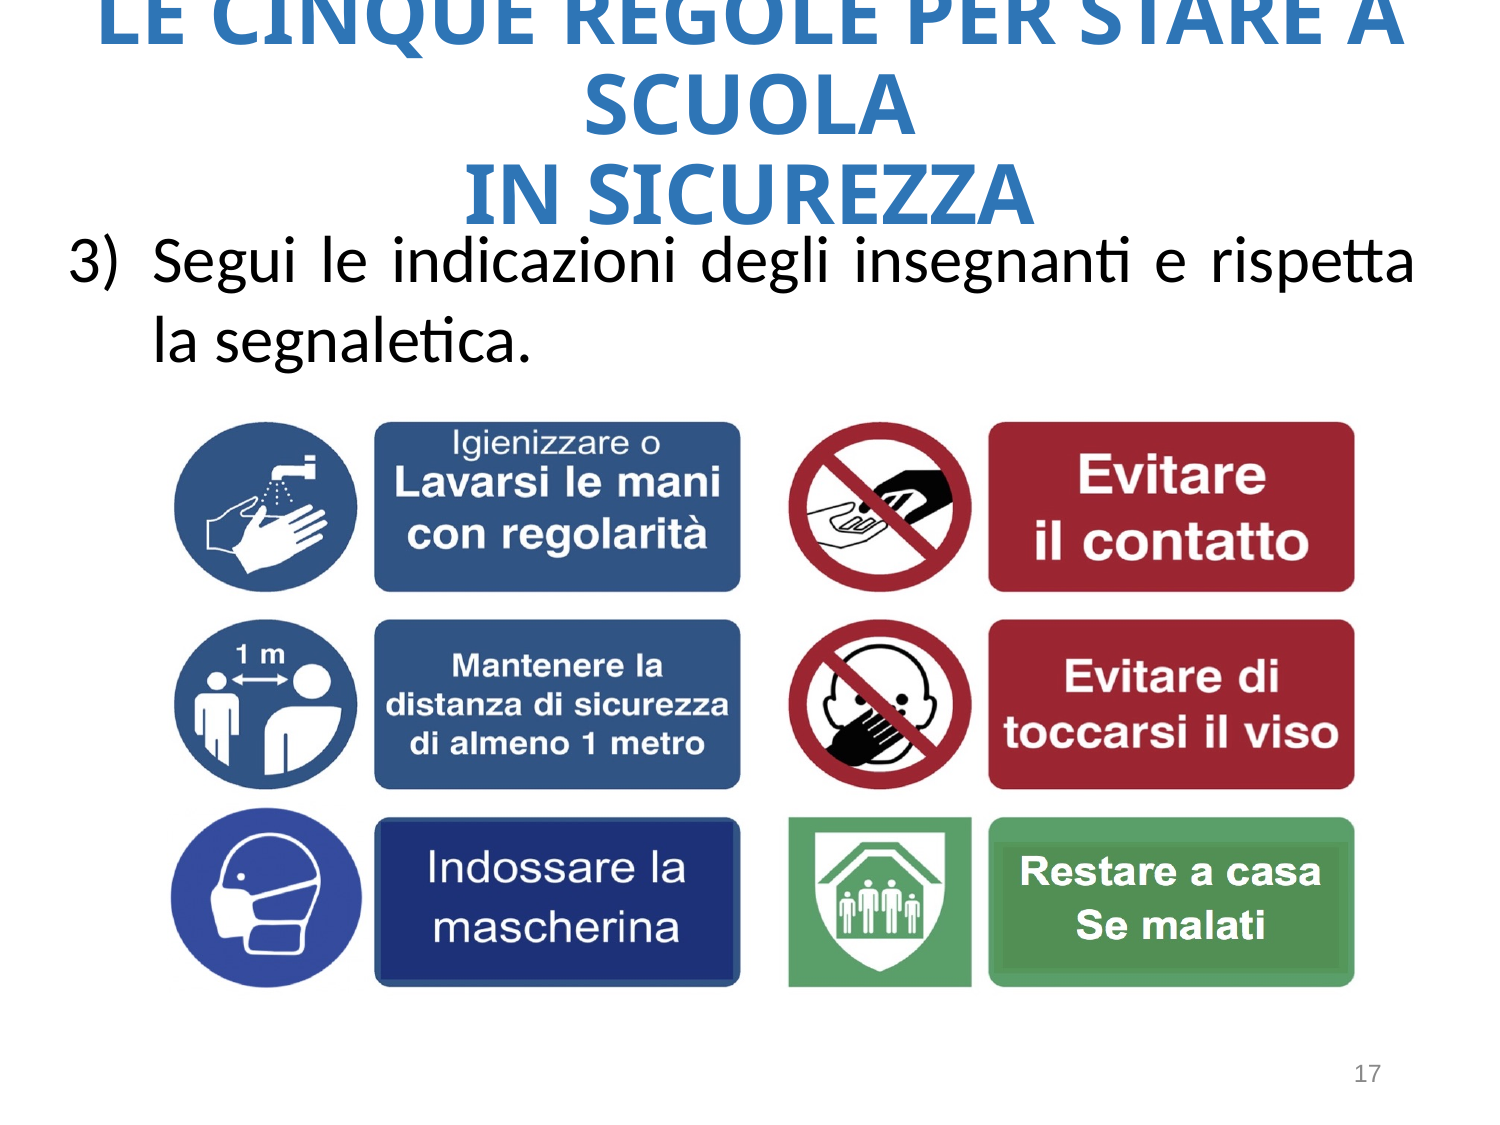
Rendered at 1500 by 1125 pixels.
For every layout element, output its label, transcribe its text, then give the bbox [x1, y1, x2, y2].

picture [159, 401, 1373, 1004]
slide_number 17 [1059, 1047, 1397, 1103]
text_box Segui le indicazioni degli insegnanti e rispetta la segnaletica. [53, 207, 1432, 1047]
title LE CINQUE REGOLE PER STARE A SCUOLA IN SICUREZZA [17, 31, 1483, 185]
